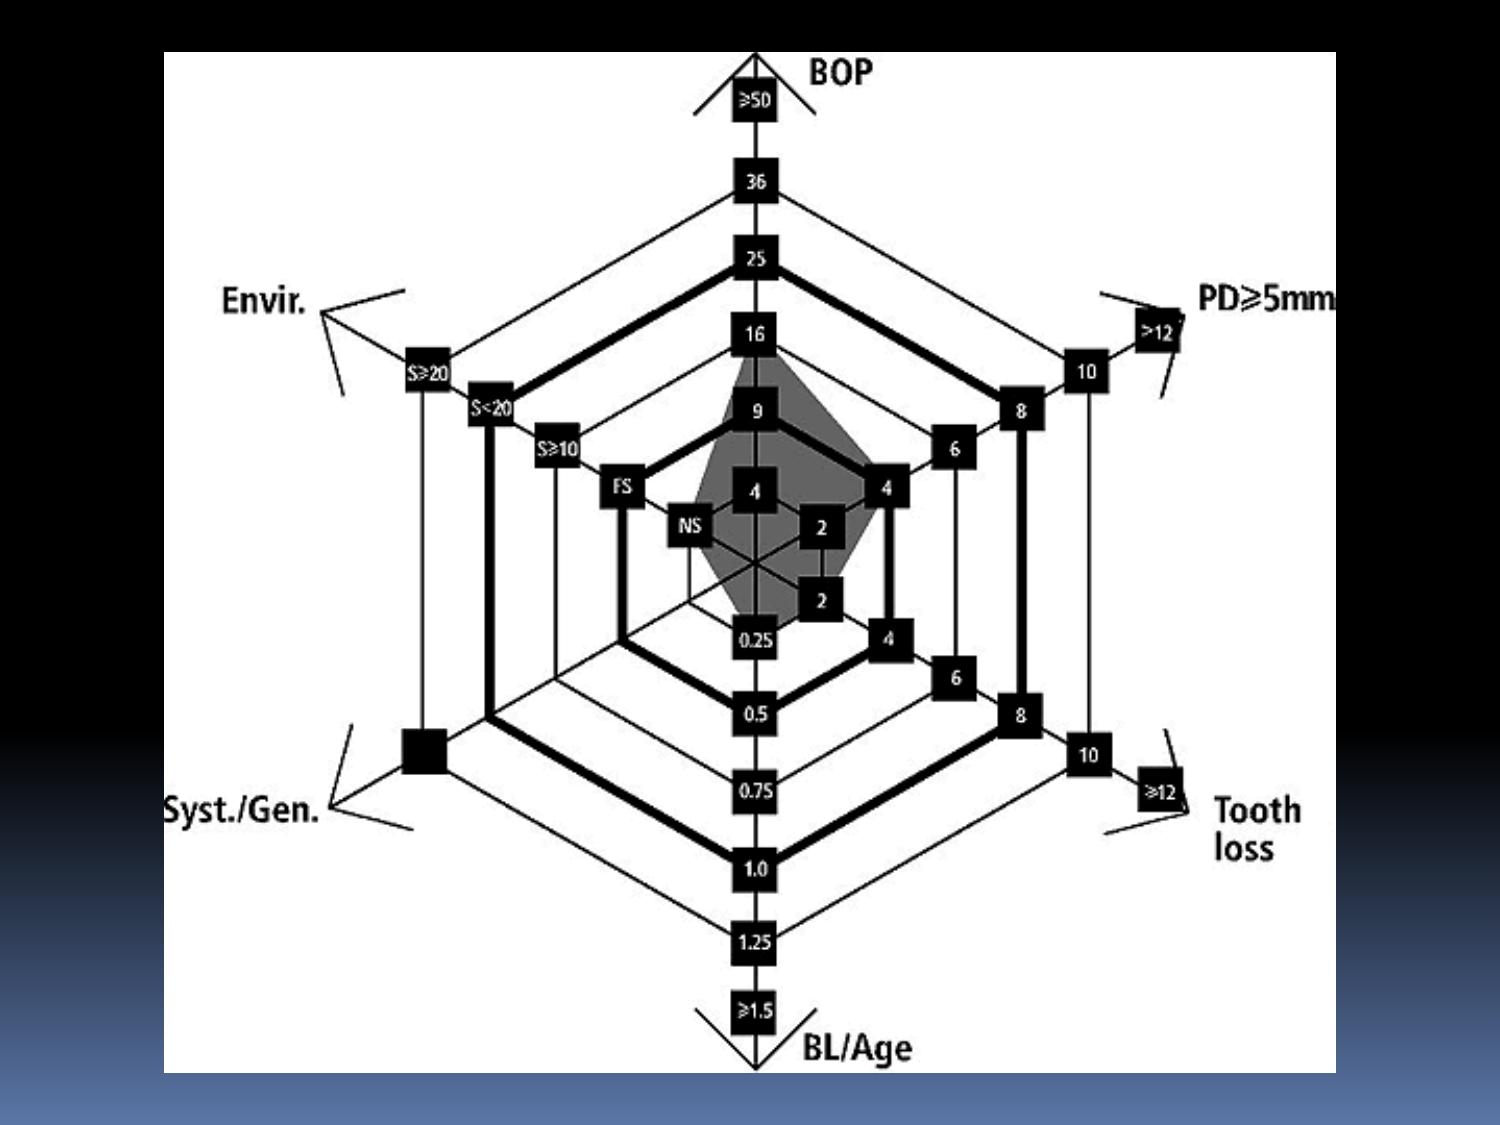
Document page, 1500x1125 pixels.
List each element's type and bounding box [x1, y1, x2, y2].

picture [164, 51, 1336, 1074]
